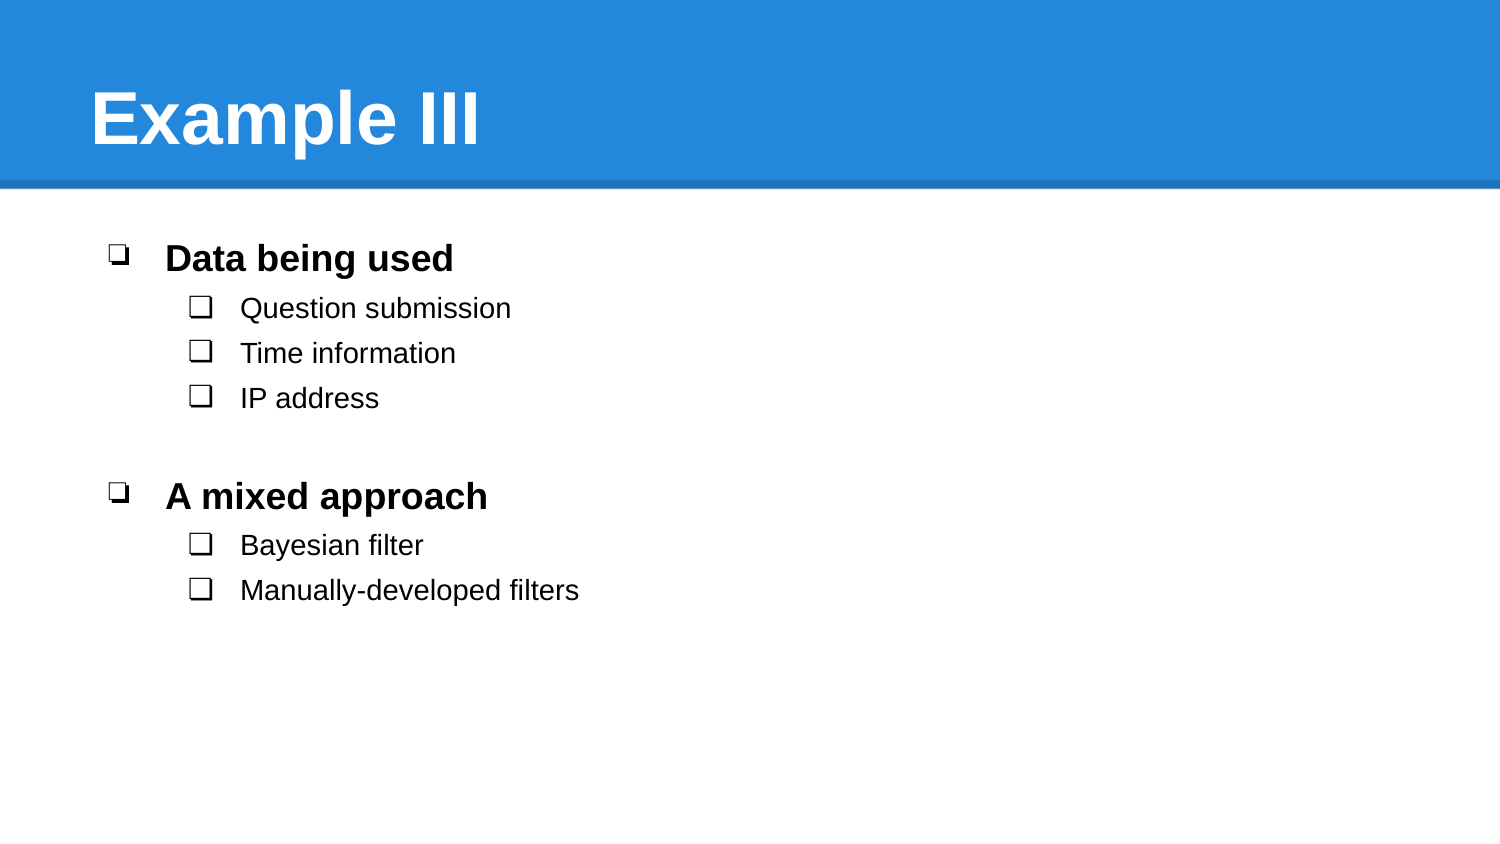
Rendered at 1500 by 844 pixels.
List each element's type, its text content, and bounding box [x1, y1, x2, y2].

title Example III [75, 33, 1425, 175]
list Data being used Question submission Time information IP address A mixed approach Bayesian filter Manually-developed filters [75, 196, 1425, 808]
